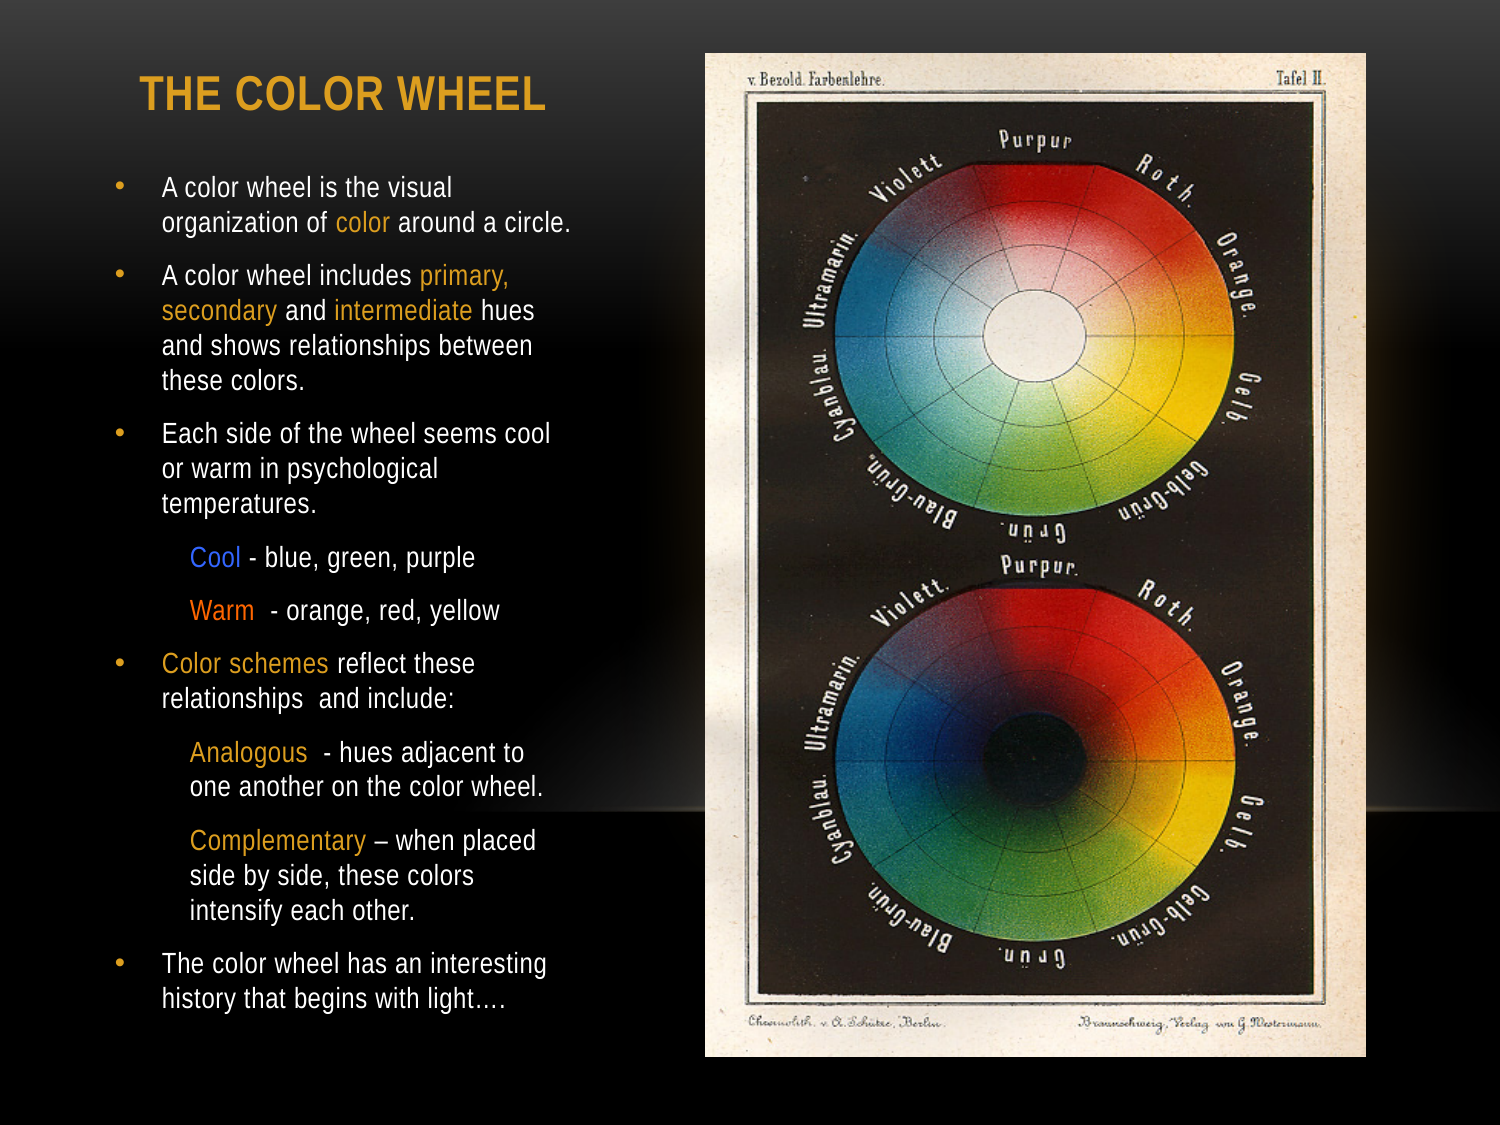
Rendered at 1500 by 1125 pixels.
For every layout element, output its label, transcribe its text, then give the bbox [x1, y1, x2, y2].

list A color wheel is the visual organization of color around a circle. A color wheel includes primary, secondary and intermediate hues and shows relationships between these colors. Each side of the wheel seems cool or warm in psychological temperatures. Cool - blue, green, purple Warm - orange, red, yellow Color schemes reflect these relationships and include: Analogous - hues adjacent to one another on the color wheel. Complementary – when placed side by side, these colors intensify each other. The color wheel has an interesting history that begins with light…. [99, 166, 588, 1057]
title THE COLOR WHEEL [99, 15, 588, 166]
picture [0, 0, 1500, 1125]
